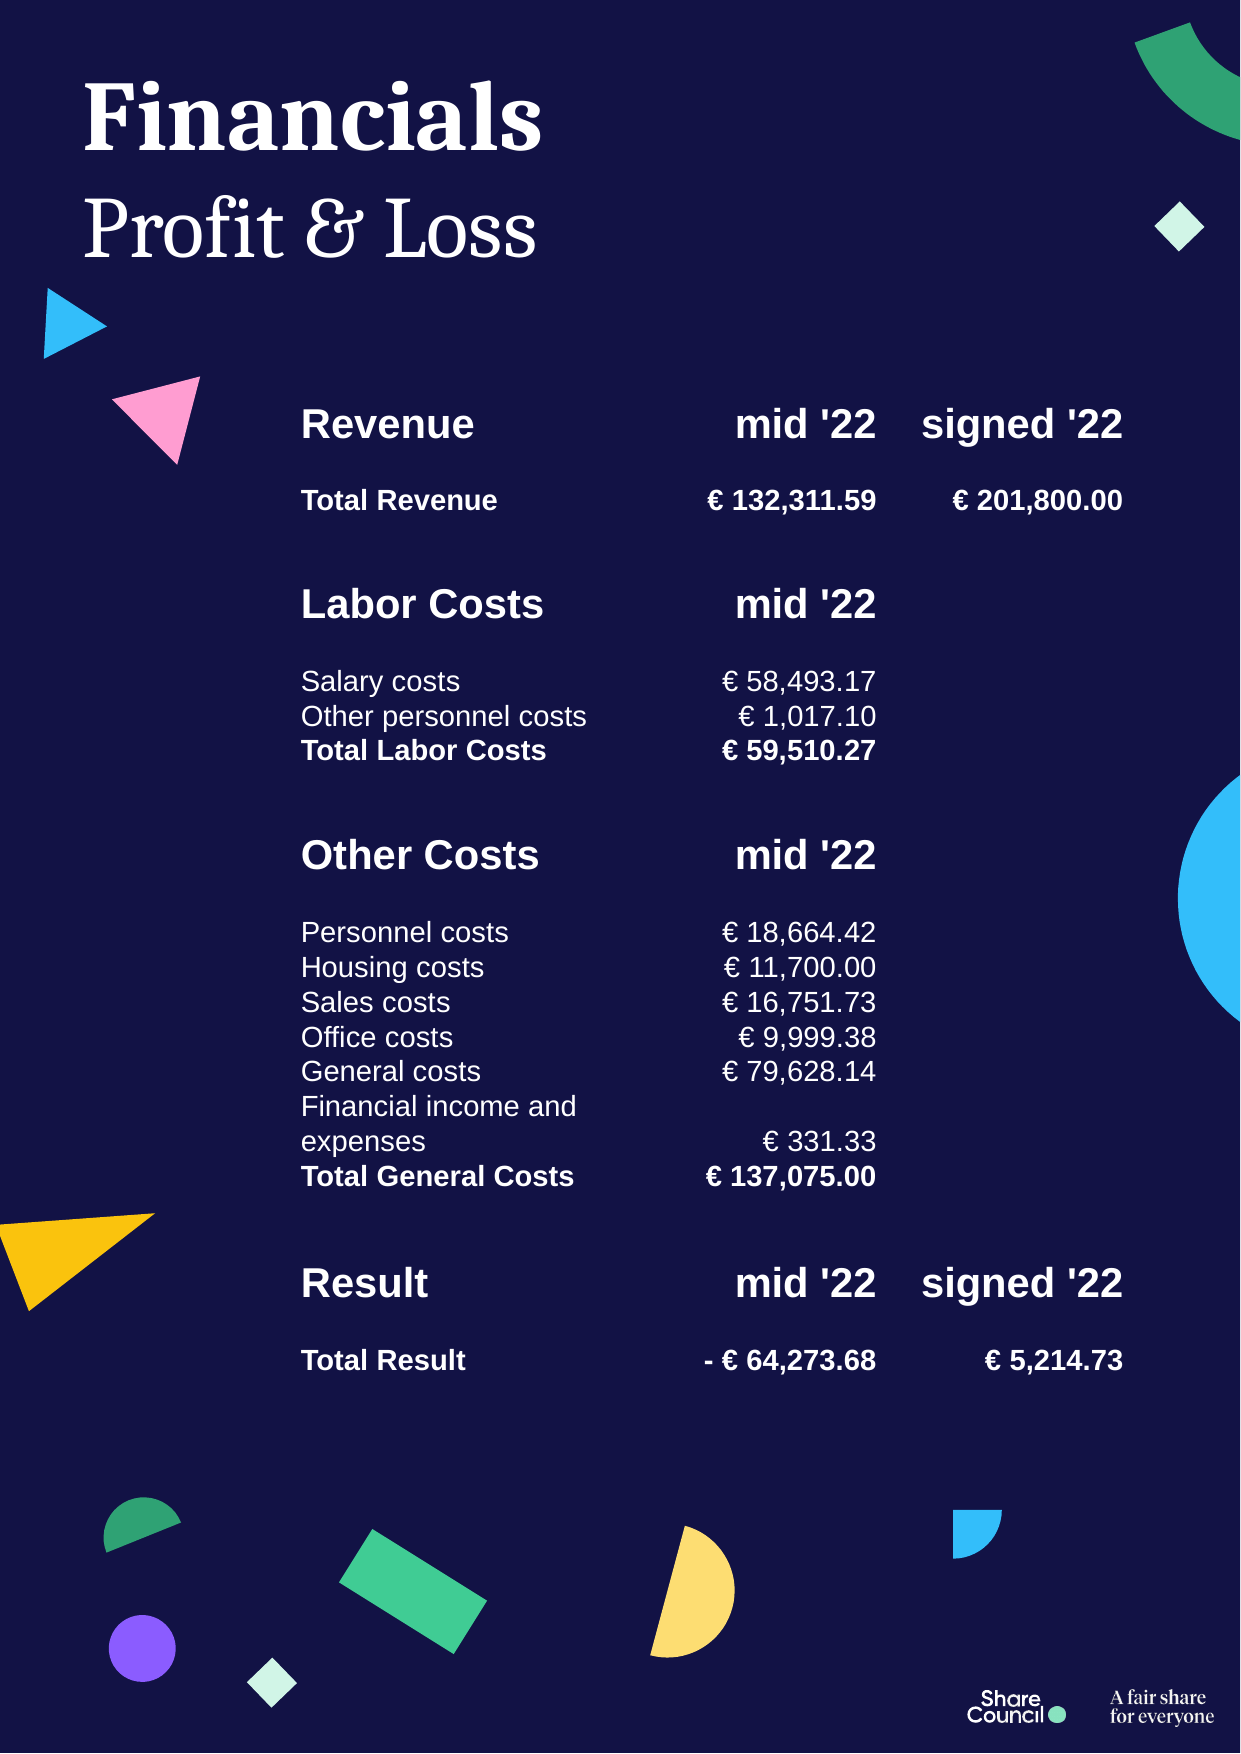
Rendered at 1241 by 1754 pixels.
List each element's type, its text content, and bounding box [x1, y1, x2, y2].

picture [1110, 1689, 1214, 1727]
picture [1007, 1694, 1020, 1707]
text_box mid '22 € 58,493.17 € 1,017.10 € 59,510.27 [647, 561, 892, 782]
text_box mid '22 € 132,311.59 [647, 381, 892, 532]
text_box mid '22 € 18,664.42 € 11,700.00 € 16,751.73 € 9,999.38 € 79,628.14 € 331.33 € 137,075.00 [647, 812, 892, 1208]
text_box signed '22 € 5,214.73 [894, 1240, 1139, 1391]
text_box Result Total Result [285, 1240, 647, 1391]
picture [1048, 1706, 1066, 1723]
text_box signed '22 € 201,800.00 [894, 381, 1139, 532]
title Financials Profit & Loss [67, 35, 734, 278]
picture [997, 1711, 1008, 1723]
picture [1022, 1710, 1034, 1723]
text_box Revenue Total Revenue [285, 381, 647, 532]
text_box mid '22 - € 64,273.68 [647, 1240, 892, 1391]
text_box Other Costs Personnel costs Housing costs Sales costs Office costs General costs Financial income and expenses Total General Costs [285, 812, 647, 1208]
text_box Labor Costs Salary costs Other personnel costs Total Labor Costs [285, 561, 647, 782]
picture [1010, 1710, 1021, 1723]
